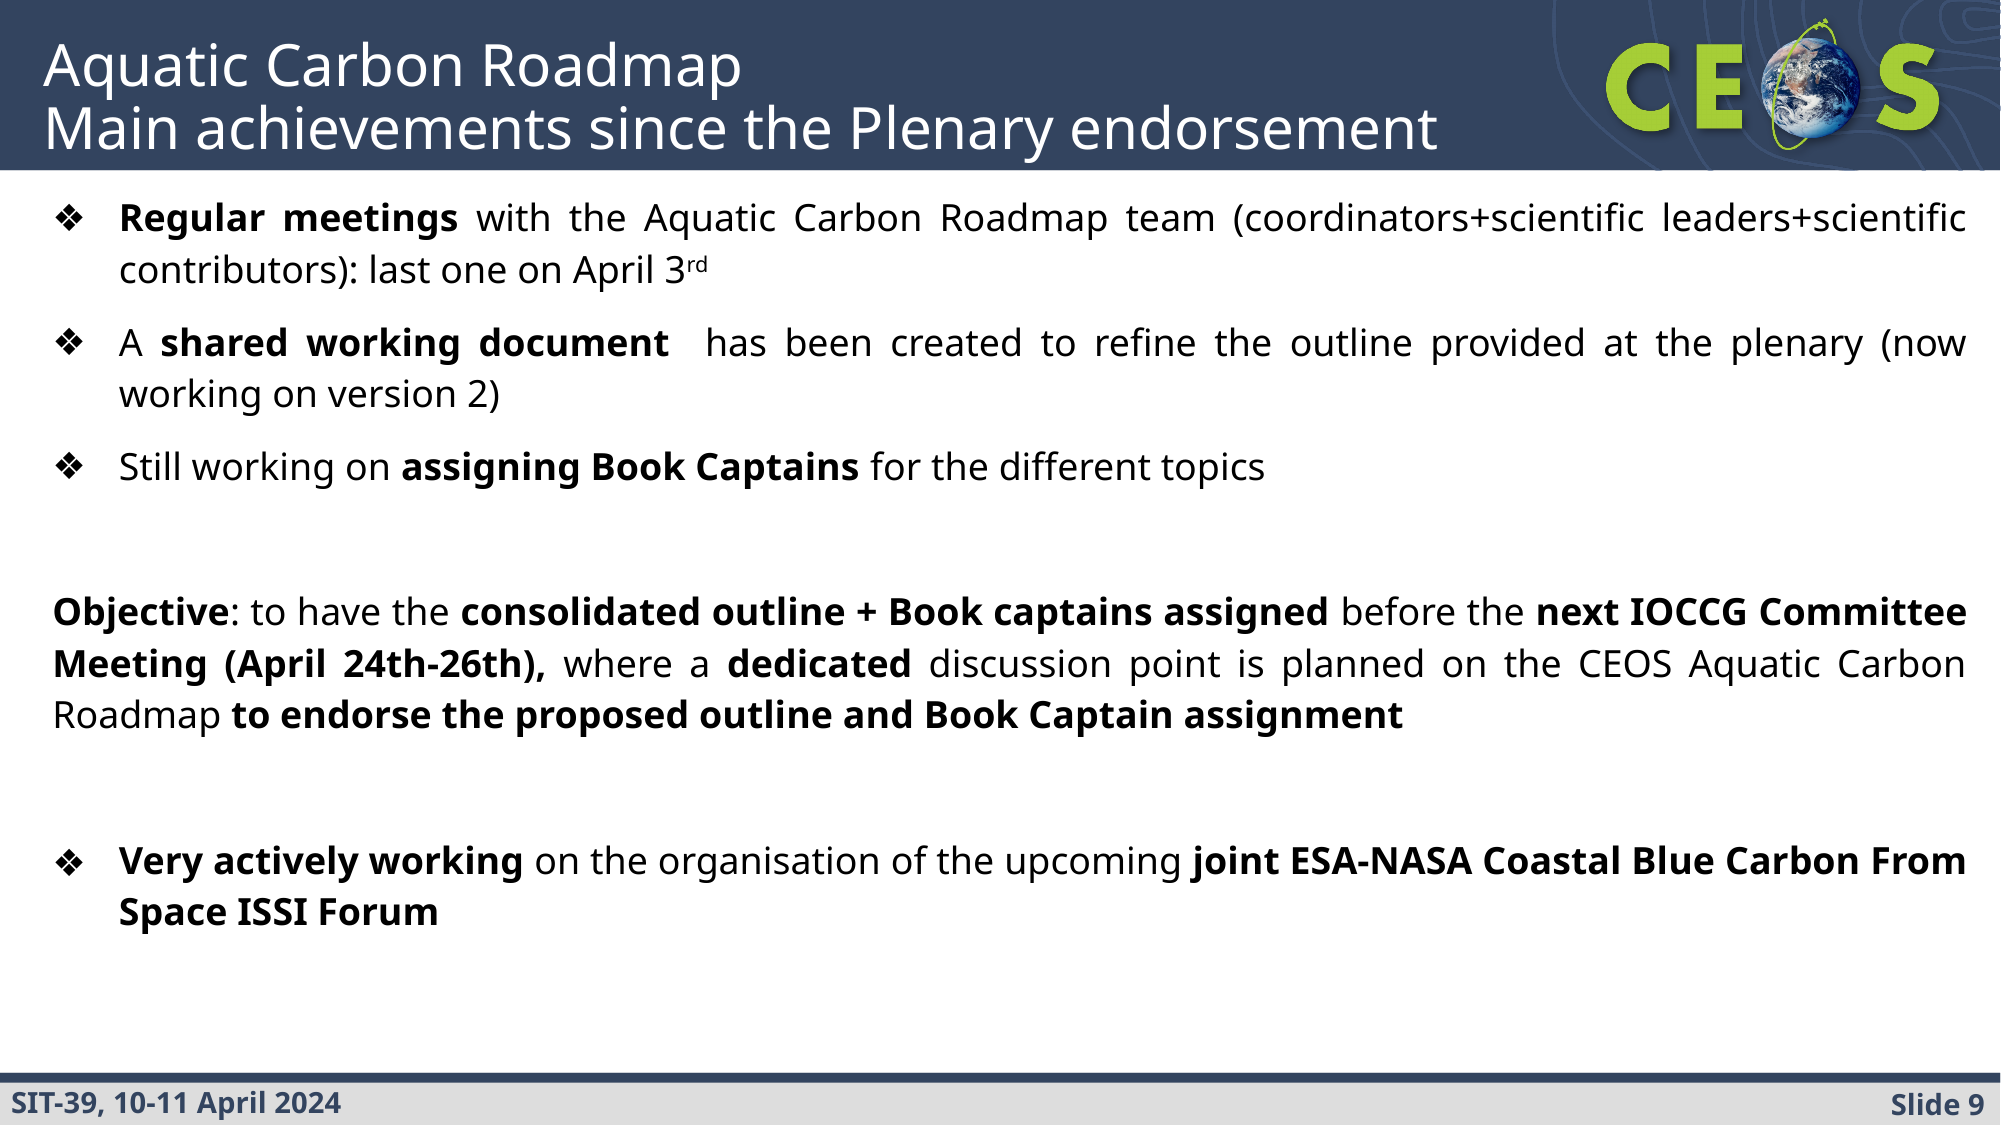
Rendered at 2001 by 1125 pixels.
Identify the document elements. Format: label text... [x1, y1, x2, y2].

title Aquatic Carbon Roadmap Main achievements since the Plenary endorsement [28, 28, 1569, 157]
picture [1606, 18, 1939, 150]
list Regular meetings with the Aquatic Carbon Roadmap team (coordinators+scientific leaders+scientific contributors): last one on April 3rd A shared working document has been created to refine the outline provided at the plenary (now working on version 2) Still working on assigning Book Captains for the different topics Objective: to have the consolidated outline + Book captains assigned before the next IOCCG Committee Meeting (April 24th-26th), where a dedicated discussion point is planned on the CEOS Aquatic Carbon Roadmap to endorse the proposed outline and Book Captain assignment Very actively working on the organisation of the upcoming joint ESA-NASA Coastal Blue Carbon From Space ISSI Forum [28, 180, 1983, 1022]
